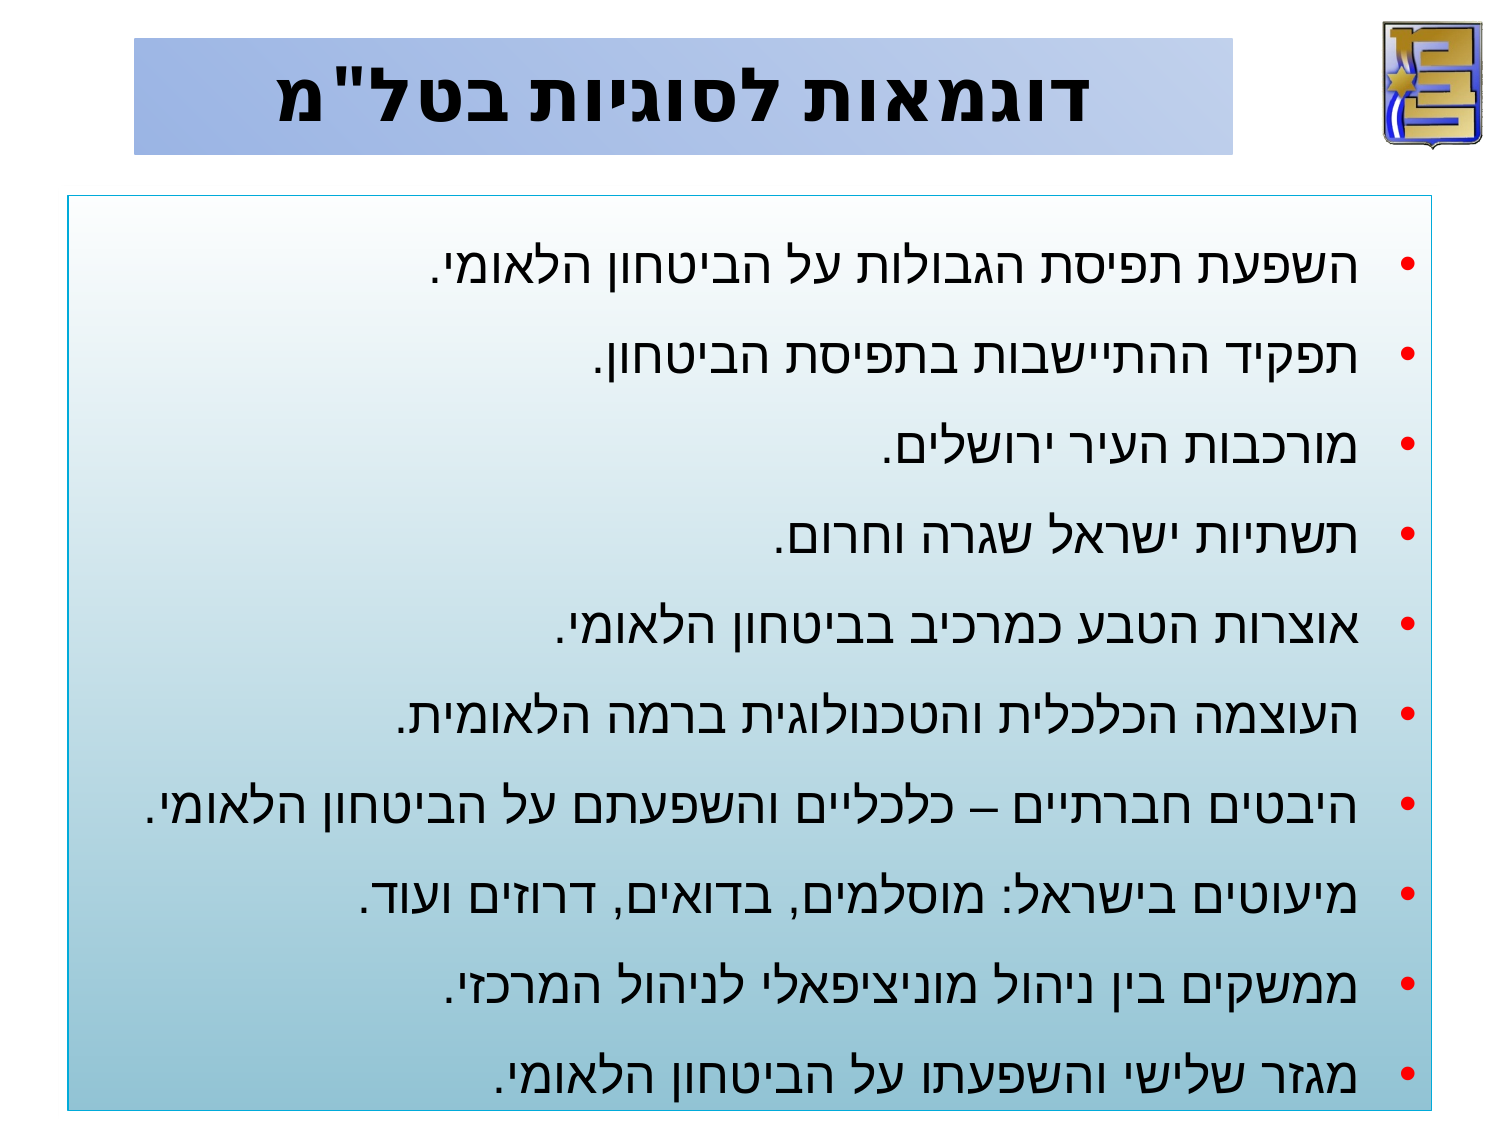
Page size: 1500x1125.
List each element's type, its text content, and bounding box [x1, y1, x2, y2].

text_box השפעת תפיסת הגבולות על הביטחון הלאומי. תפקיד ההתיישבות בתפיסת הביטחון. מורכבות העיר ירושלים. תשתיות ישראל שגרה וחרום. אוצרות הטבע כמרכיב בביטחון הלאומי. העוצמה הכלכלית והטכנולוגית ברמה הלאומית. היבטים חברתיים – כלכליים והשפעתם על הביטחון הלאומי. מיעוטים בישראל: מוסלמים, בדואים, דרוזים ועוד. ממשקים בין ניהול מוניציפאלי לניהול המרכזי. מגזר שלישי והשפעתו על הביטחון הלאומי. [67, 195, 1432, 1111]
picture [1380, 18, 1483, 150]
text_box דוגמאות לסוגיות בטל"מ [134, 38, 1233, 155]
